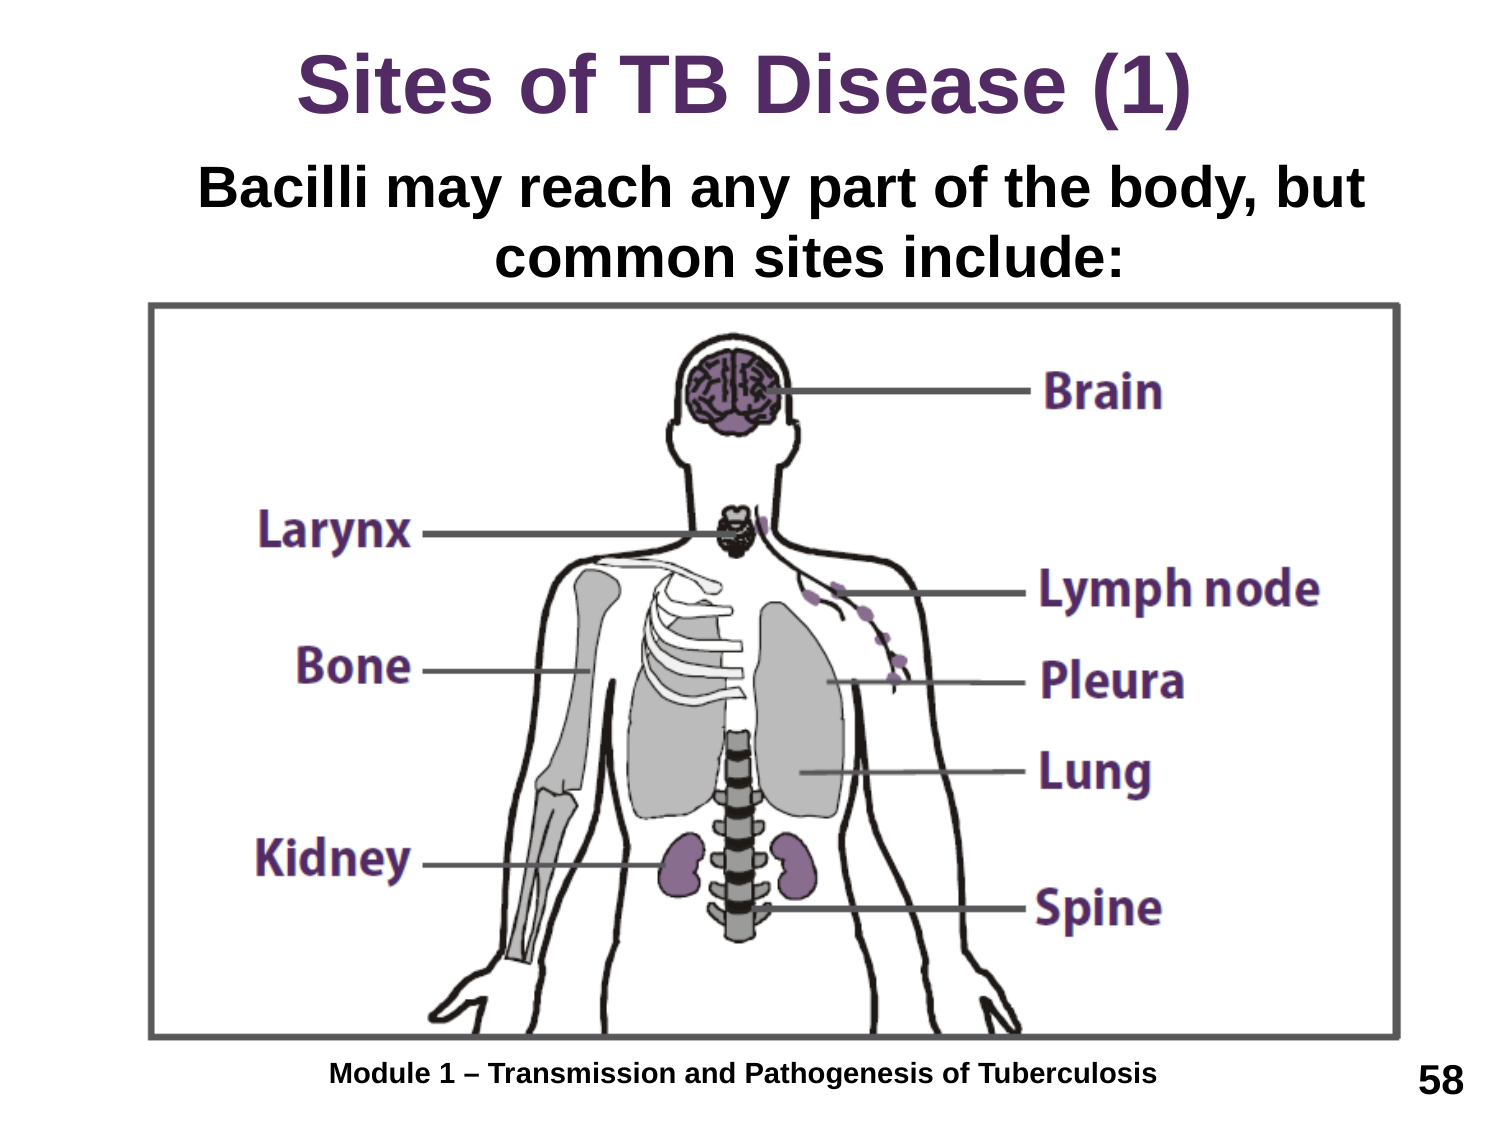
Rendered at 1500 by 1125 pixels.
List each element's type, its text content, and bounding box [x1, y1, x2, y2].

title Sites of TB Disease (1) [70, 24, 1420, 138]
slide_number 58 [1129, 1045, 1480, 1124]
list Bacilli may reach any part of the body, but common sites include: [70, 141, 1495, 292]
picture [145, 296, 1406, 1044]
footer Module 1 – Transmission and Pathogenesis of Tuberculosis [262, 1053, 1226, 1125]
